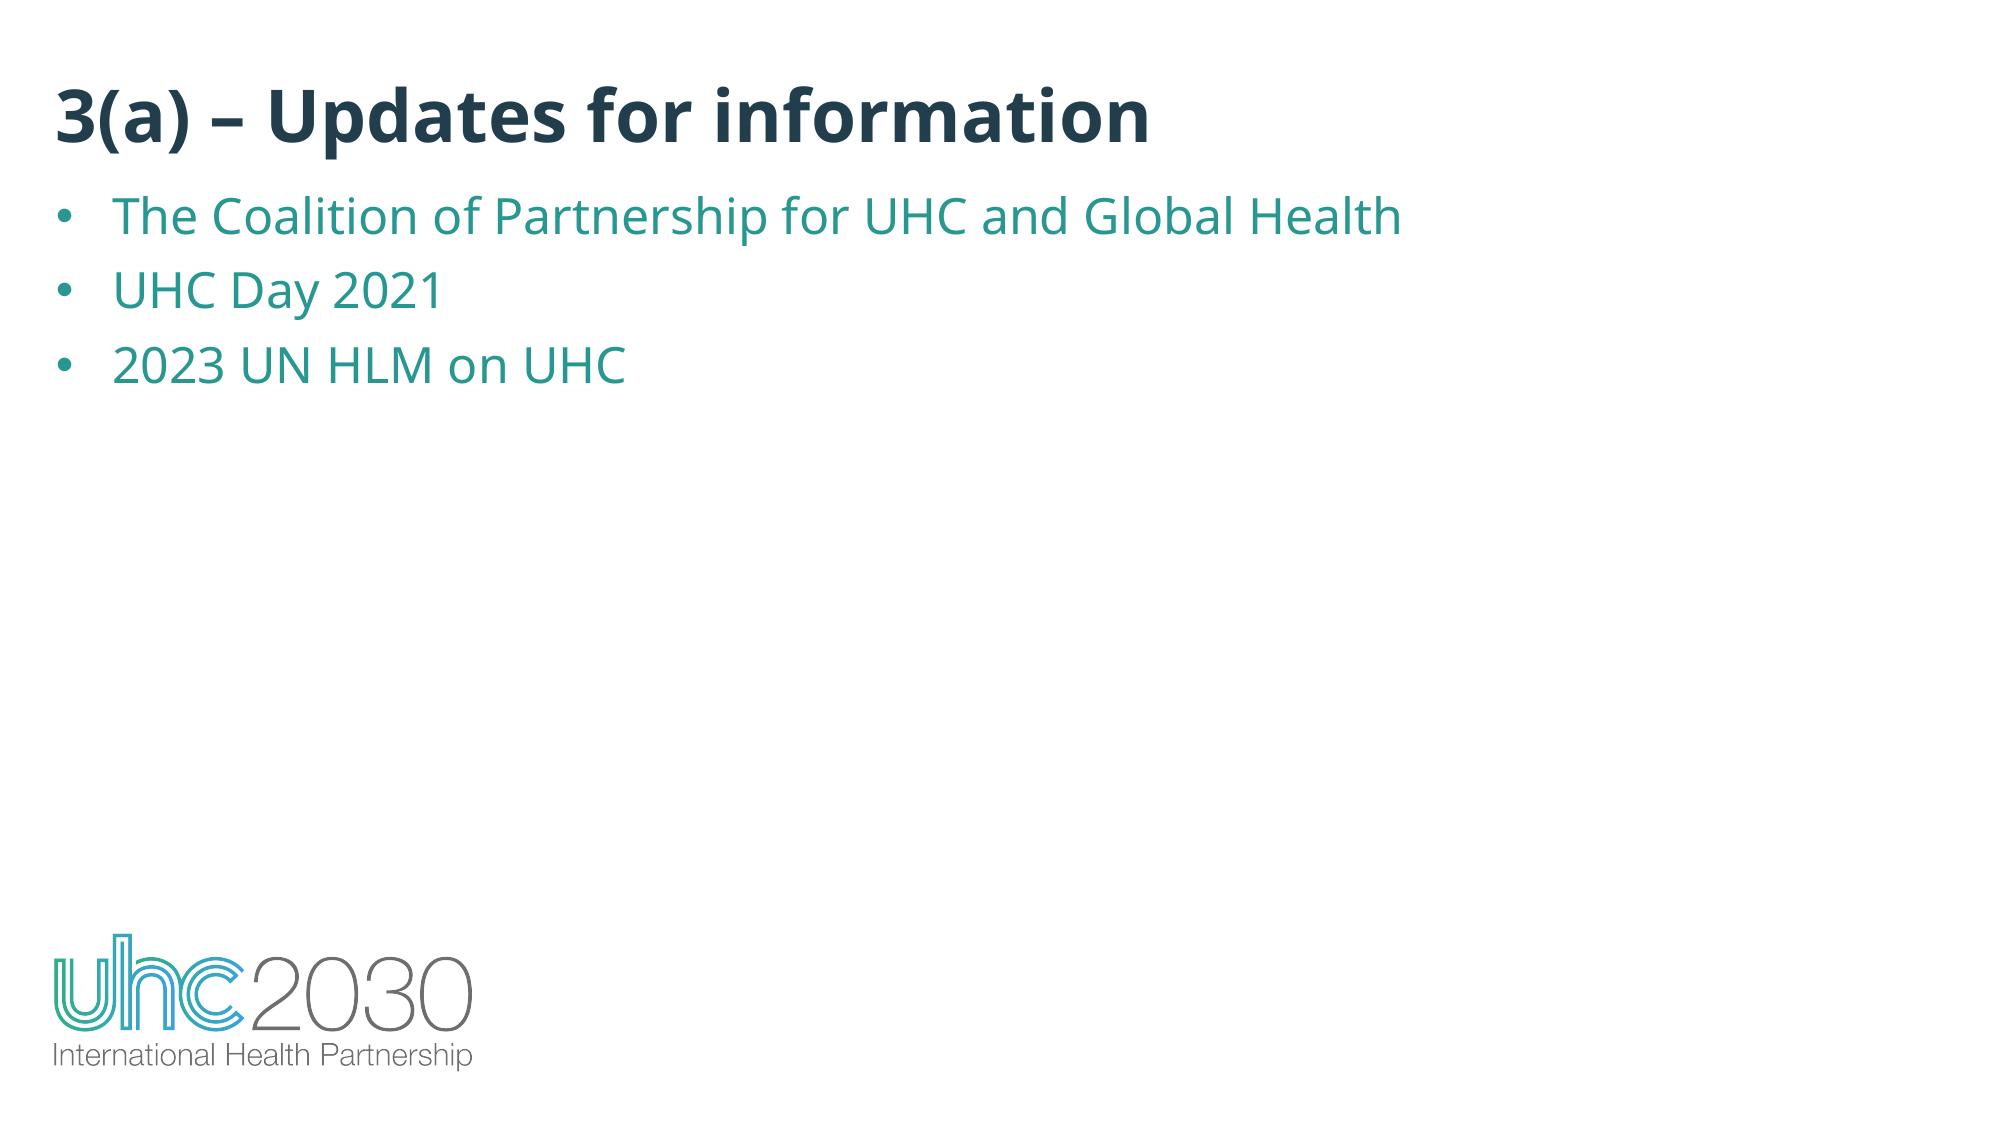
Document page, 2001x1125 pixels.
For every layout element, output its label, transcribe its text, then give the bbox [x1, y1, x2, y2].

list 3(a) – Updates for information [41, 72, 1945, 183]
list The Coalition of Partnership for UHC and Global Health UHC Day 2021 2023 UN HLM on UHC [41, 183, 1948, 251]
picture [52, 931, 475, 1075]
